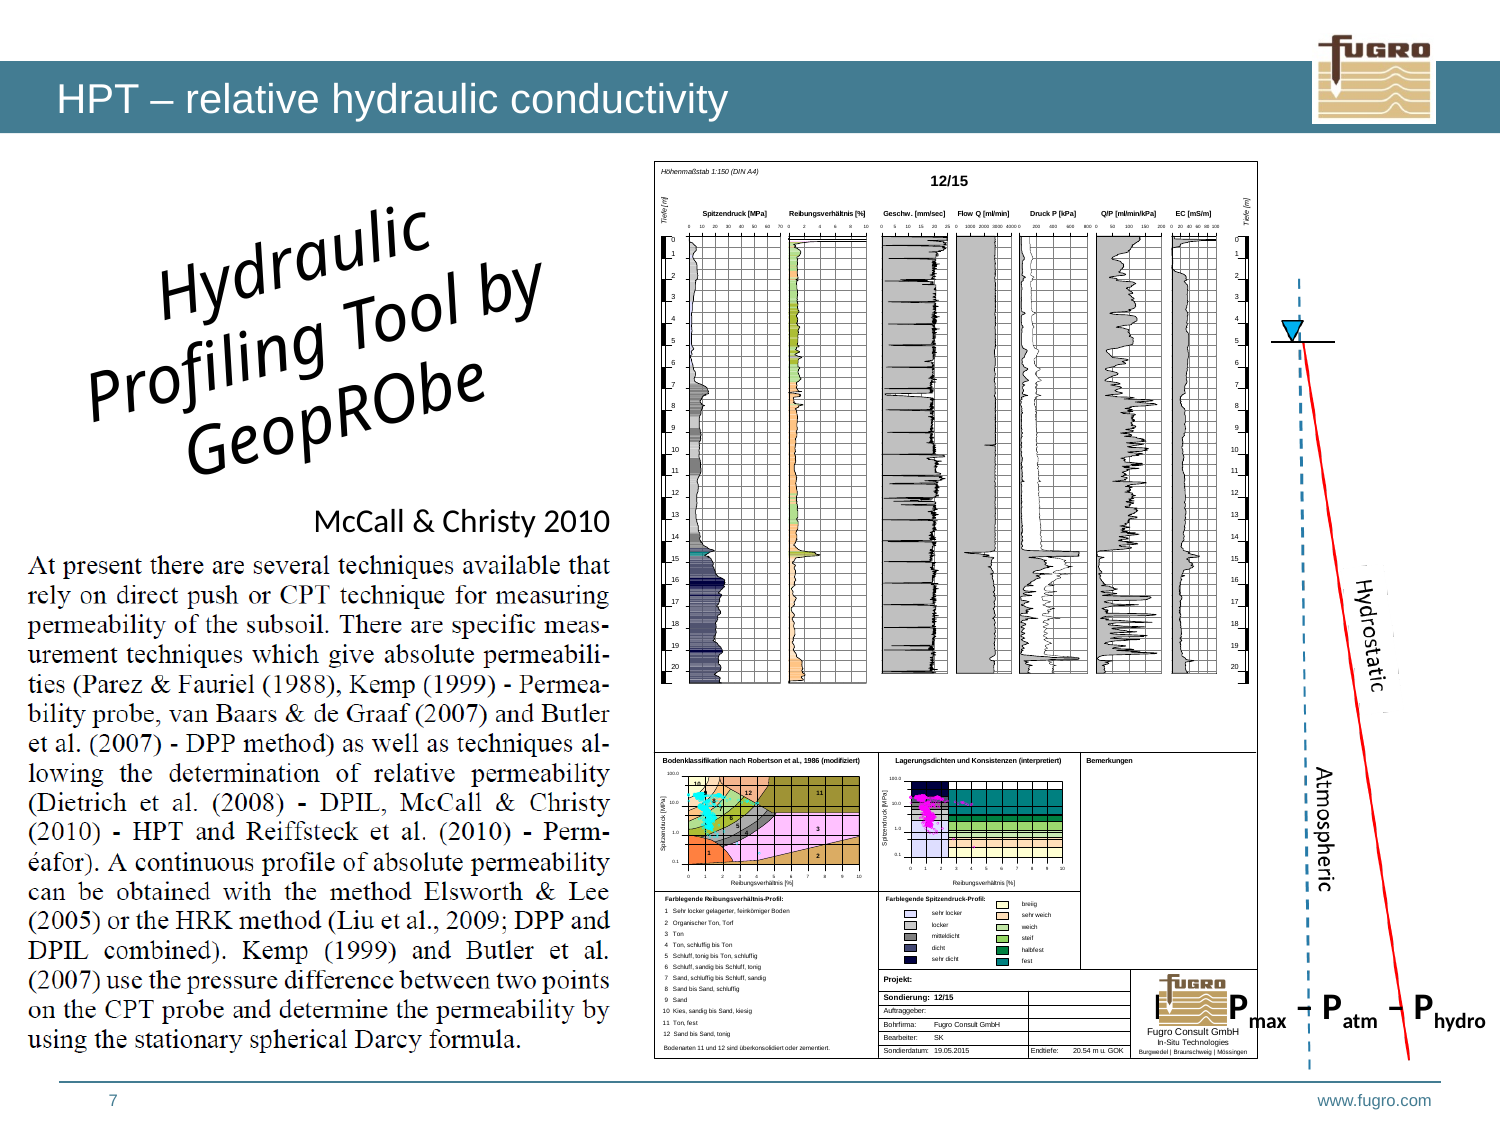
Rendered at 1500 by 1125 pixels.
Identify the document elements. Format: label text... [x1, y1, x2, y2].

picture [653, 160, 1259, 1059]
text_box Hydraulic Profiling Tool by GeopRObe [5, 137, 620, 534]
picture [17, 550, 622, 1069]
picture [1270, 278, 1410, 1071]
text_box P* = Pmax – Patm – Phydro [1414, 974, 1500, 1041]
title HPT – relative hydraulic conductivity [41, 3, 1265, 191]
picture [1312, 0, 1436, 124]
text_box McCall & Christy 2010 [298, 491, 626, 547]
